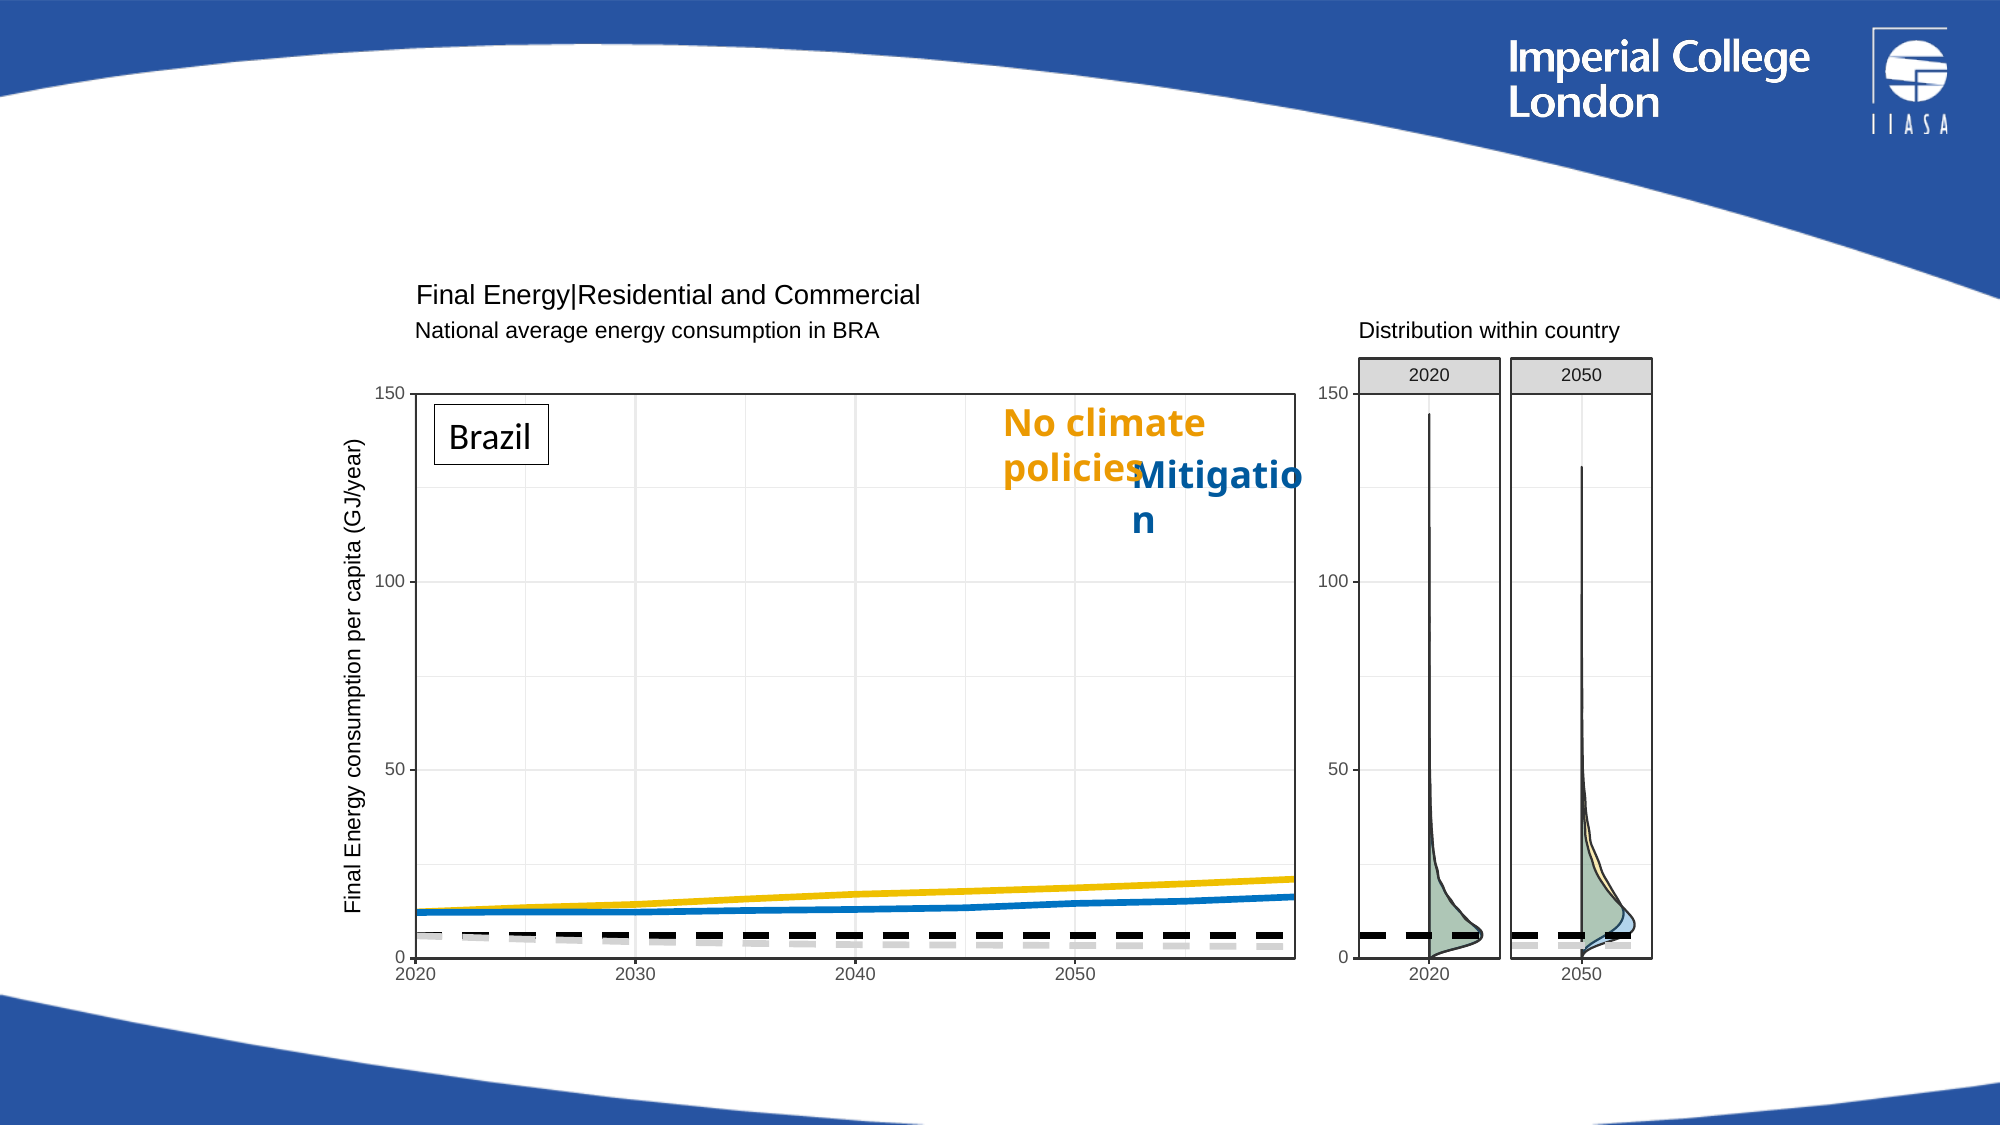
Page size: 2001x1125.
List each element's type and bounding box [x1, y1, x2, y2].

picture [0, 885, 2000, 1125]
picture [0, 0, 2000, 322]
text_box [324, 266, 1675, 1009]
